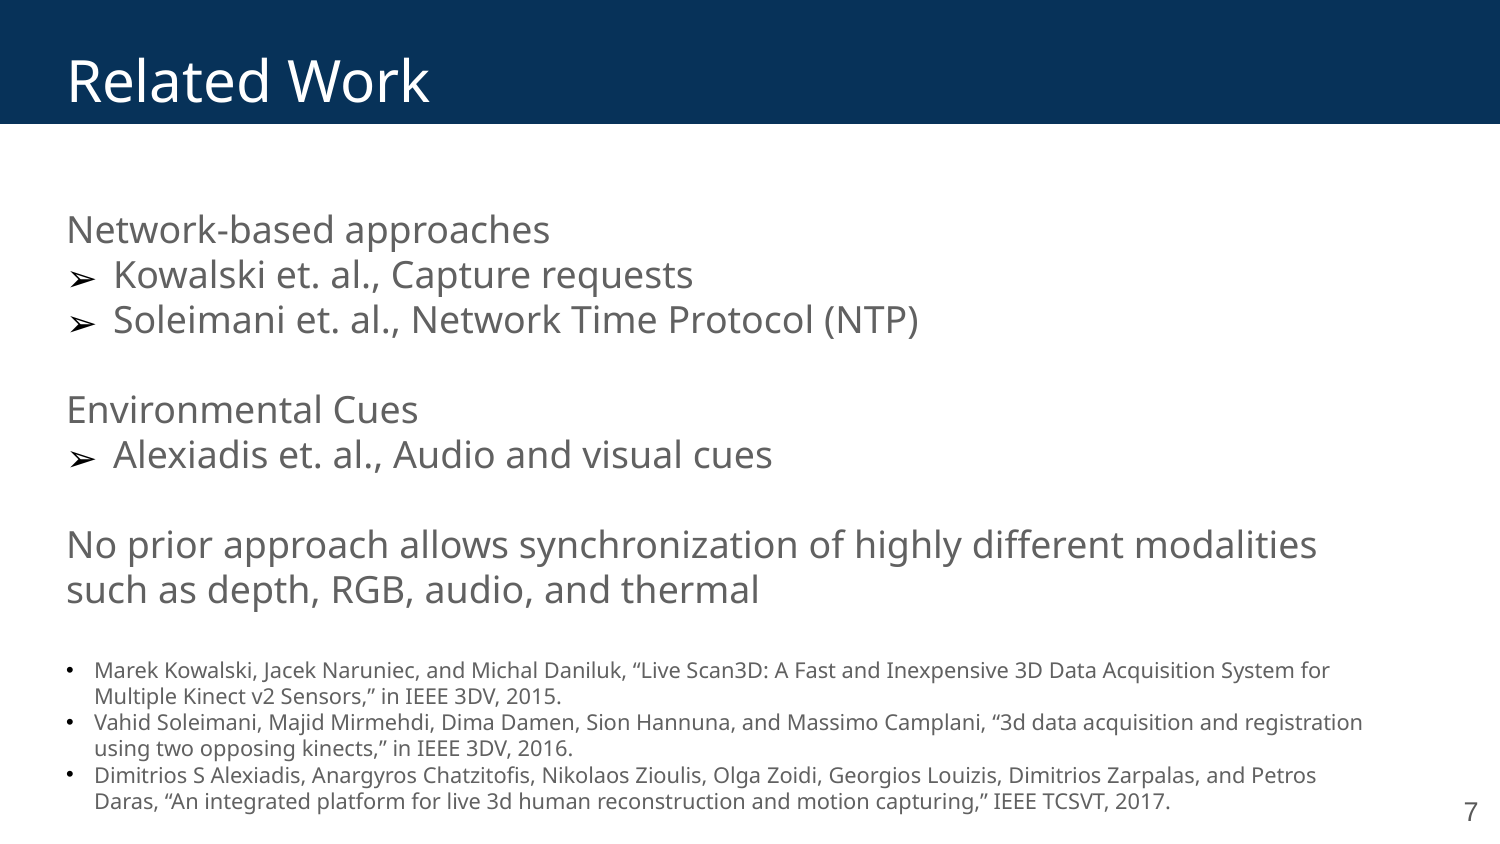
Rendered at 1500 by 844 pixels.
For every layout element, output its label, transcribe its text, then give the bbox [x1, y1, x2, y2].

text_box Related Work [51, 29, 1449, 124]
text_box Network-based approaches Kowalski et. al., Capture requests Soleimani et. al., Network Time Protocol (NTP) Environmental Cues Alexiadis et. al., Audio and visual cues No prior approach allows synchronization of highly different modalities such as depth, RGB, audio, and thermal Marek Kowalski, Jacek Naruniec, and Michal Daniluk, “Live Scan3D: A Fast and Inexpensive 3D Data Acquisition System for Multiple Kinect v2 Sensors,” in IEEE 3DV, 2015. Vahid Soleimani, Majid Mirmehdi, Dima Damen, Sion Hannuna, and Massimo Camplani, “3d data acquisition and registration using two opposing kinects,” in IEEE 3DV, 2016. Dimitrios S Alexiadis, Anargyros Chatzitofis, Nikolaos Zioulis, Olga Zoidi, Georgios Louizis, Dimitrios Zarpalas, and Petros Daras, “An integrated platform for live 3d human reconstruction and motion capturing,” IEEE TCSVT, 2017. [51, 191, 1404, 711]
slide_number ‹#› [1403, 779, 1494, 844]
